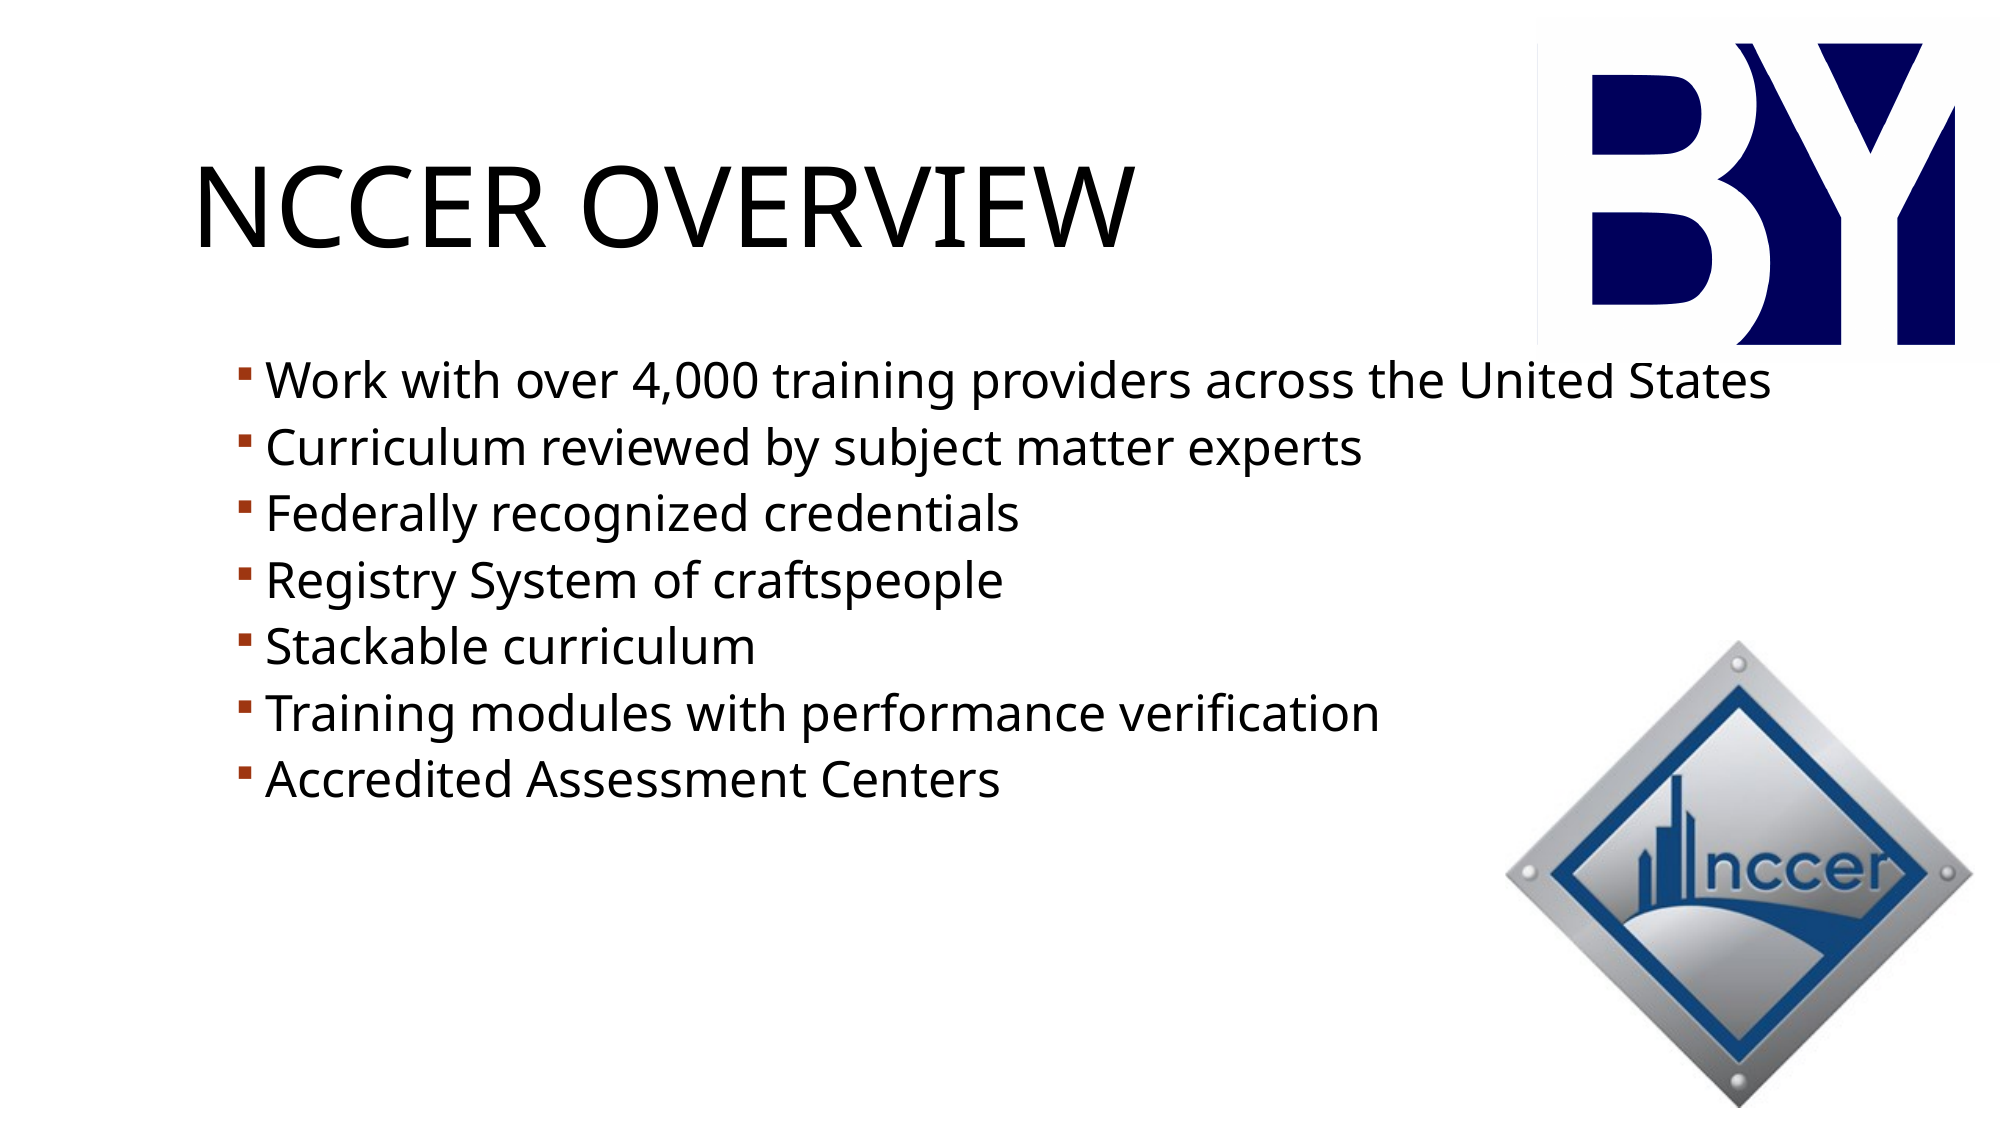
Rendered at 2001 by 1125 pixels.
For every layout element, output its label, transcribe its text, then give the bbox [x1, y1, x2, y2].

list Work with over 4,000 training providers across the United States Curriculum reviewed by subject matter experts Federally recognized credentials Registry System of craftspeople Stackable curriculum Training modules with performance verification Accredited Assessment Centers [175, 348, 1826, 935]
picture [1505, 640, 1975, 1108]
title NCCER overview [175, 79, 1536, 344]
picture [1536, 17, 2000, 363]
